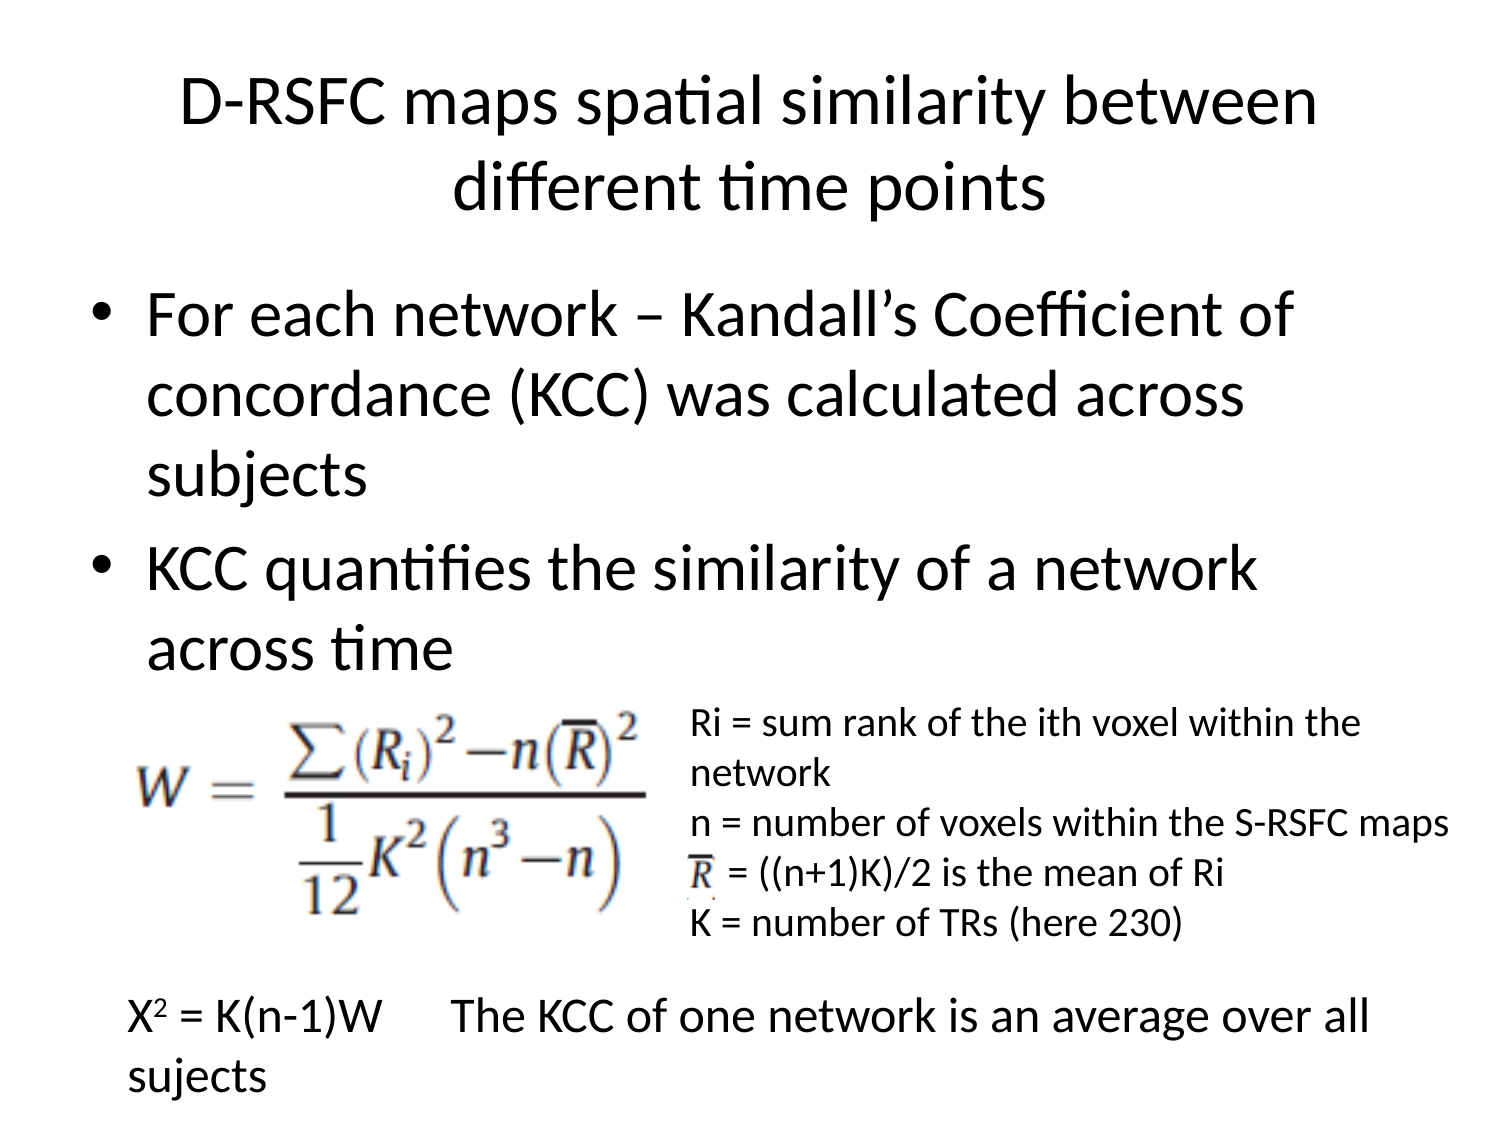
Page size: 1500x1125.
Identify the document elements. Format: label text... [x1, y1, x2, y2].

text_box Χ2 = K(n-1)W The KCC of one network is an average over all sujects [112, 974, 1388, 1110]
list For each network – Kandall’s Coefficient of concordance (KCC) was calculated across subjects KCC quantifies the similarity of a network across time [75, 262, 1425, 713]
text_box Ri = sum rank of the ith voxel within the network n = number of voxels within the S-RSFC maps = ((n+1)K)/2 is the mean of Ri K = number of TRs (here 230) [674, 687, 1500, 953]
picture [112, 674, 670, 950]
title D-RSFC maps spatial similarity between different time points [75, 45, 1425, 233]
picture [687, 849, 715, 901]
